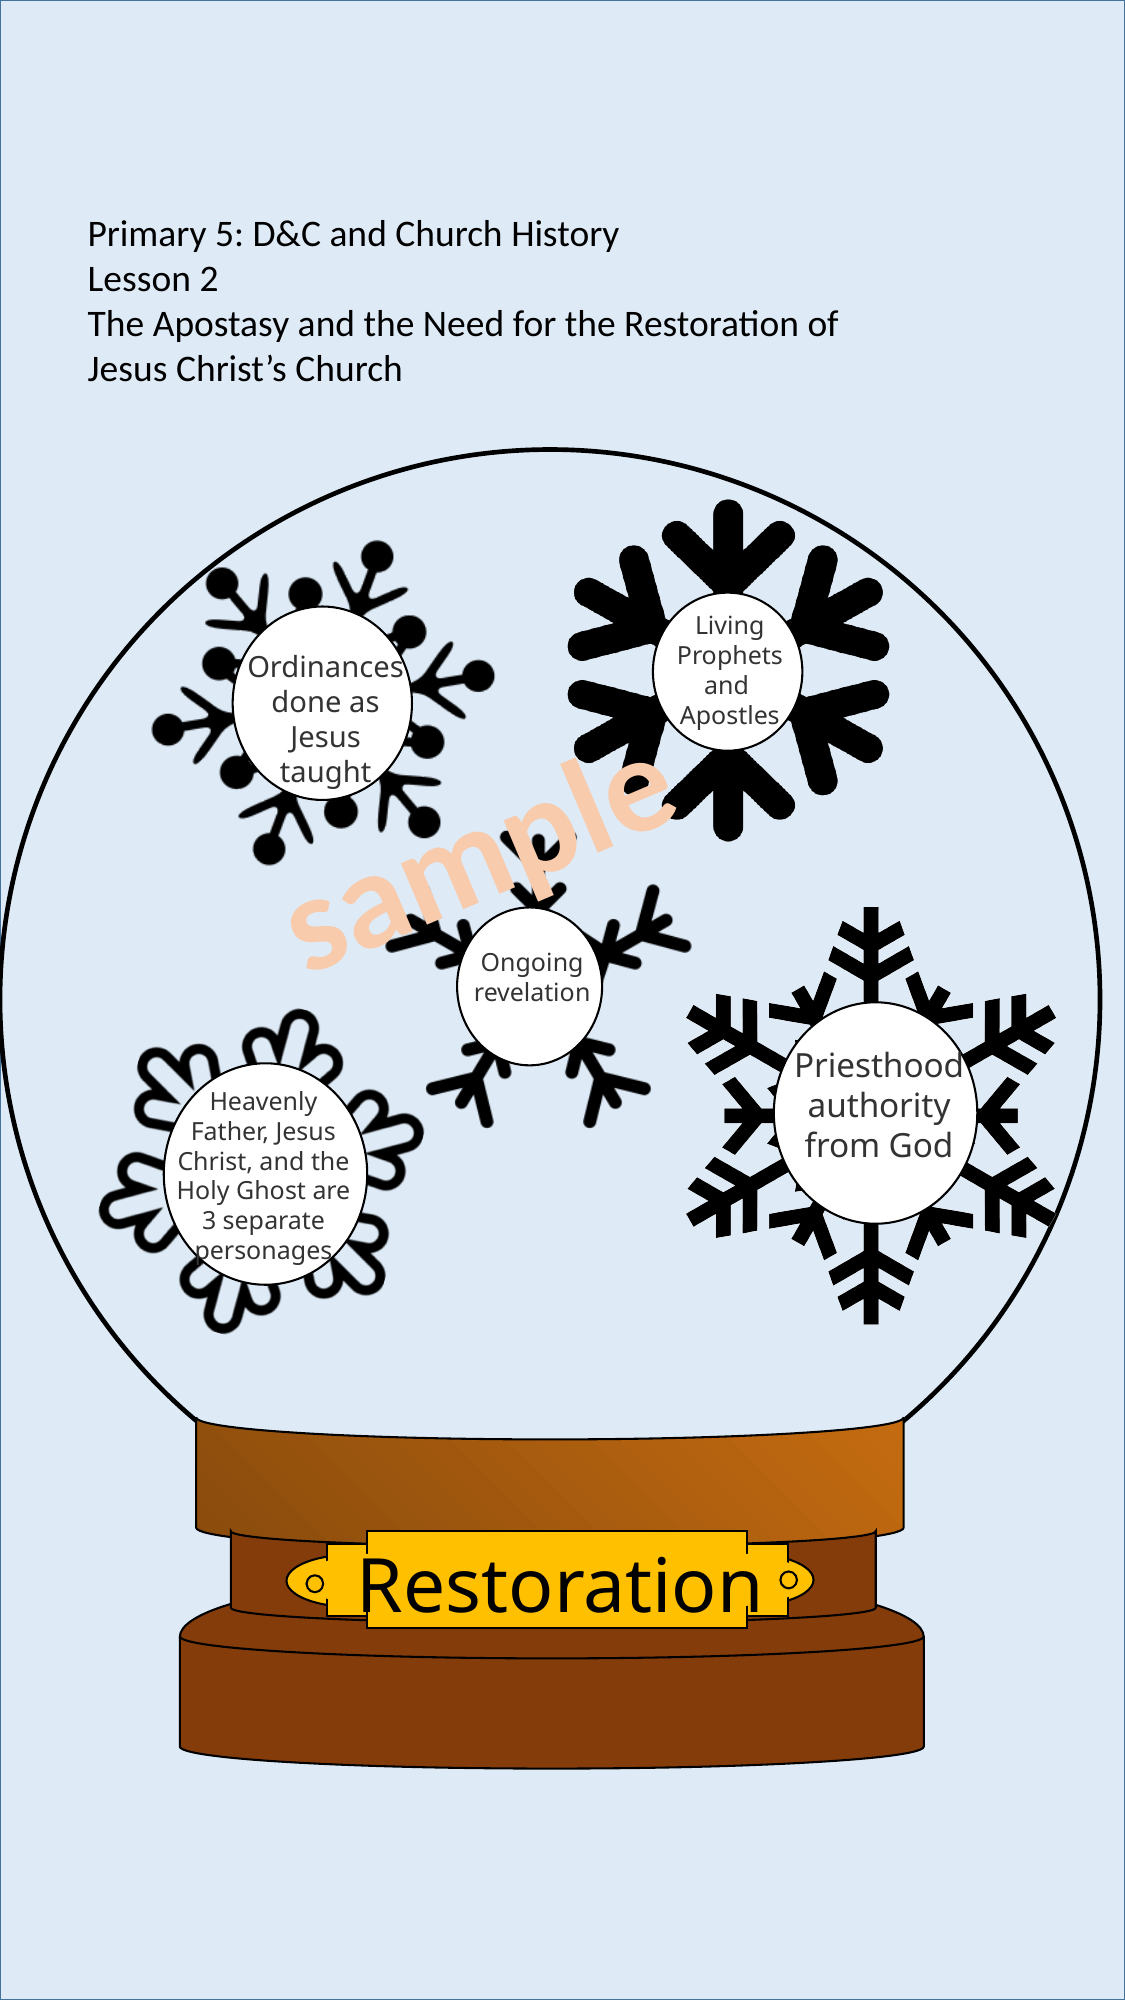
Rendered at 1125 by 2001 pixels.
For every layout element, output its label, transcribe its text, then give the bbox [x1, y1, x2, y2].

text_box Primary 5: D&C and Church History Lesson 2 The Apostasy and the Need for the Restoration of Jesus Christ’s Church [72, 201, 889, 441]
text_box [146, 528, 500, 878]
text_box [384, 825, 693, 1134]
picture [114, 1003, 409, 1339]
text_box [154, 1063, 373, 1285]
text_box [533, 481, 923, 860]
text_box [667, 901, 1091, 1325]
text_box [0, 449, 1100, 1769]
text_box [0, 0, 1125, 2000]
